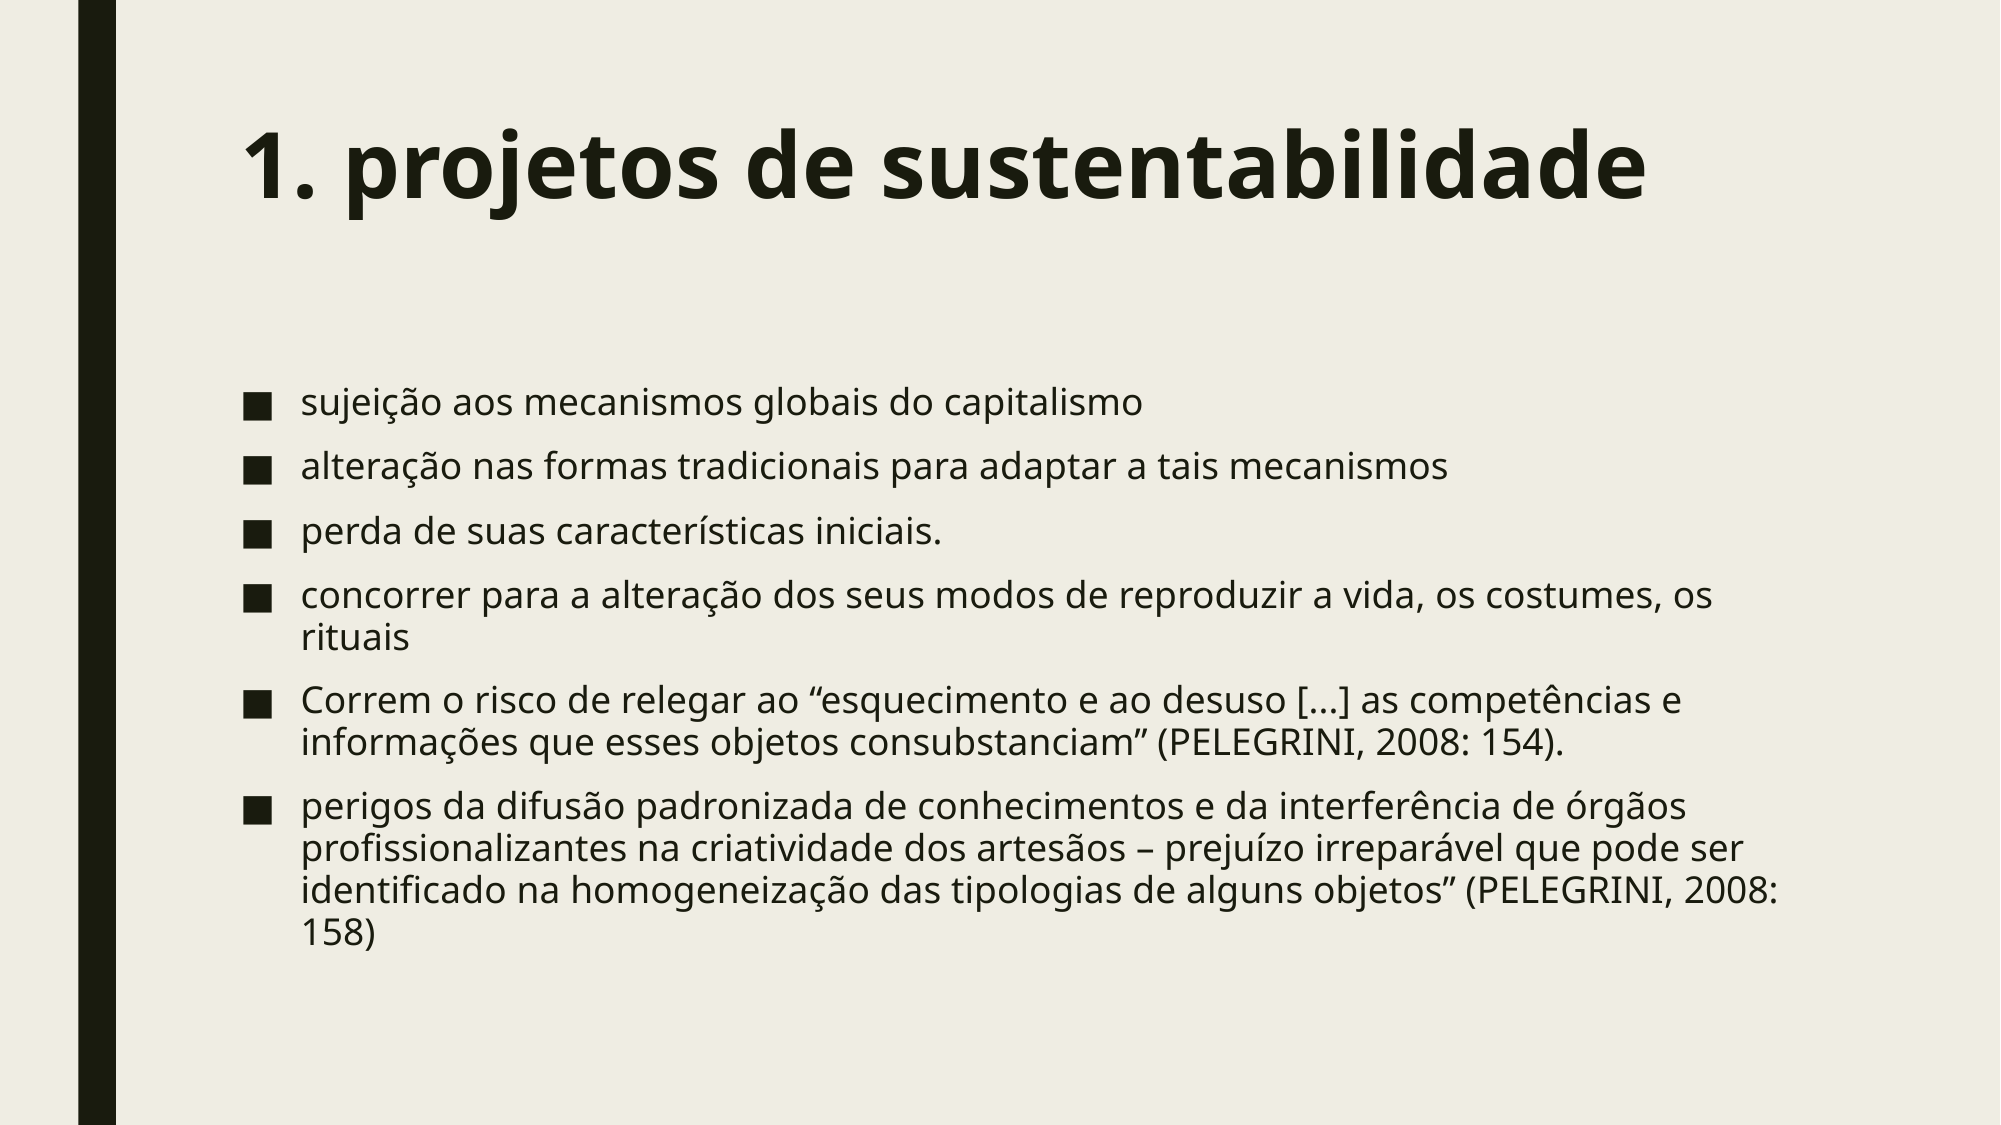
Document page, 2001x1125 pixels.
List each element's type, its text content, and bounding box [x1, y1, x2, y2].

title 1. projetos de sustentabilidade [225, 112, 1800, 357]
list sujeição aos mecanismos globais do capitalismo alteração nas formas tradicionais para adaptar a tais mecanismos perda de suas características iniciais. concorrer para a alteração dos seus modos de reproduzir a vida, os costumes, os rituais Correm o risco de relegar ao “esquecimento e ao desuso [...] as competências e informações que esses objetos consubstanciam” (PELEGRINI, 2008: 154). perigos da difusão padronizada de conhecimentos e da interferência de órgãos profissionalizantes na criatividade dos artesãos – prejuízo irreparável que pode ser identificado na homogeneização das tipologias de alguns objetos” (PELEGRINI, 2008: 158) [225, 375, 1800, 963]
